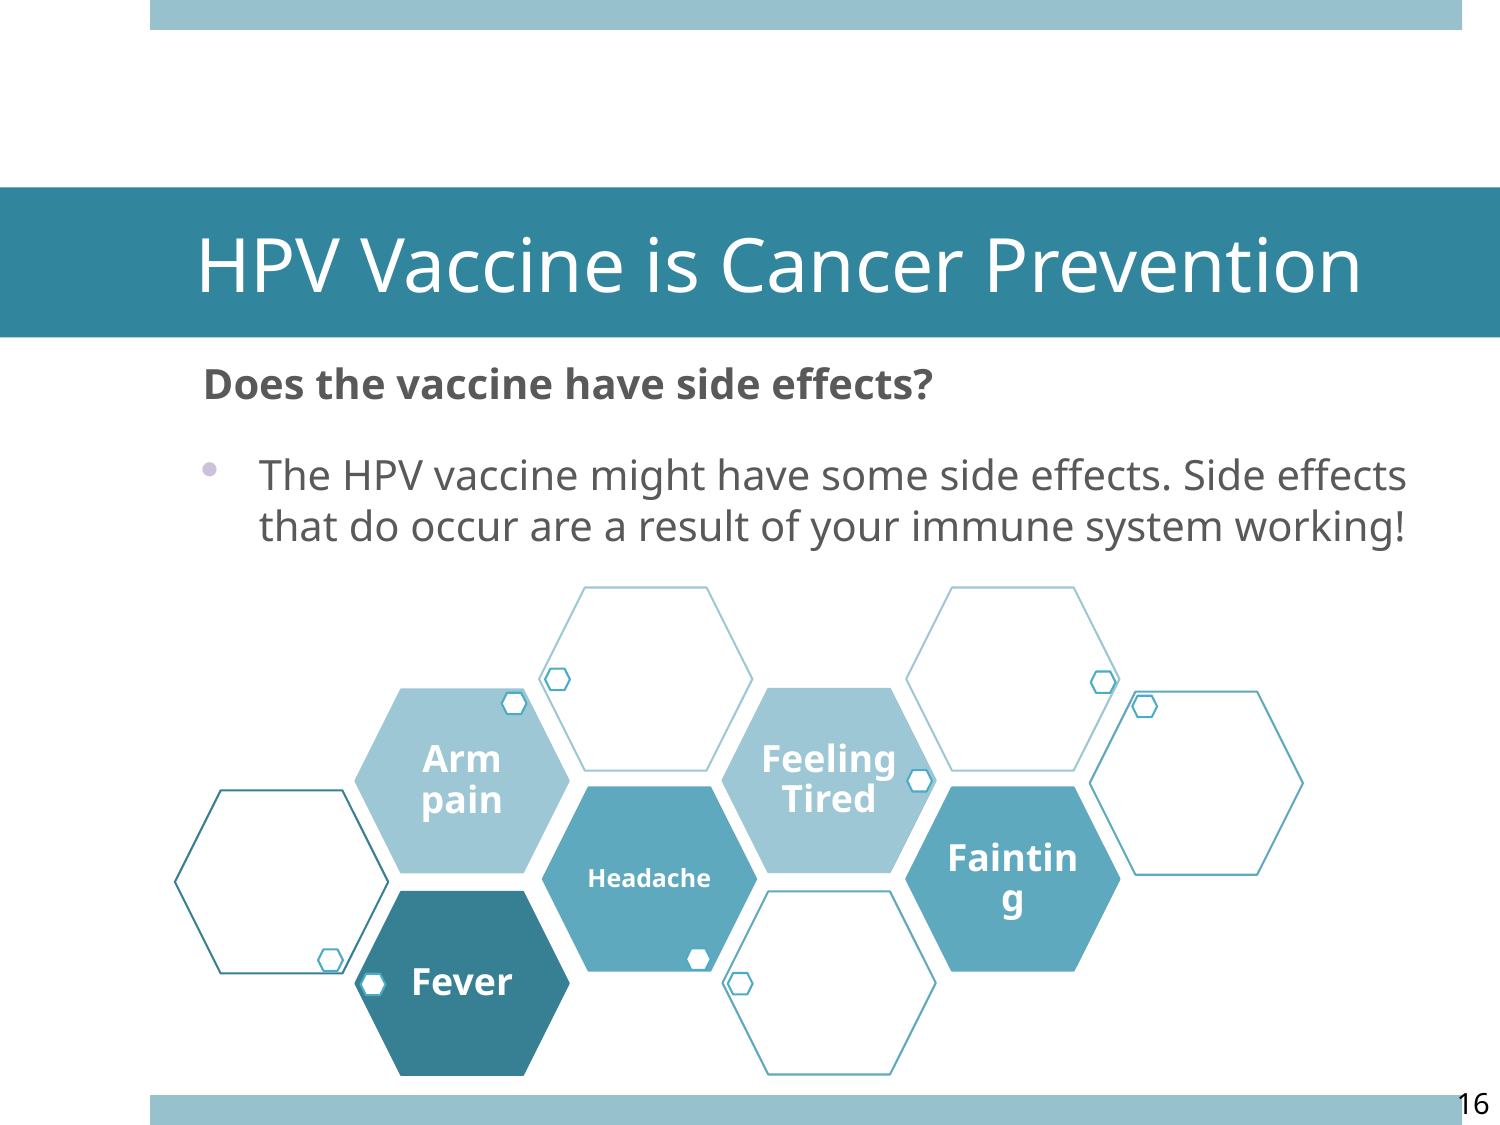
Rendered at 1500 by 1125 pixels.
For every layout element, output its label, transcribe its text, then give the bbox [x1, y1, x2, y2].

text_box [36, 586, 1438, 1076]
list Does the vaccine have side effects? The HPV vaccine might have some side effects. Side effects that do occur are a result of your immune system working! [187, 349, 1437, 586]
slide_number 16 [1441, 1077, 1500, 1125]
title HPV Vaccine is Cancer Prevention [0, 187, 1500, 338]
